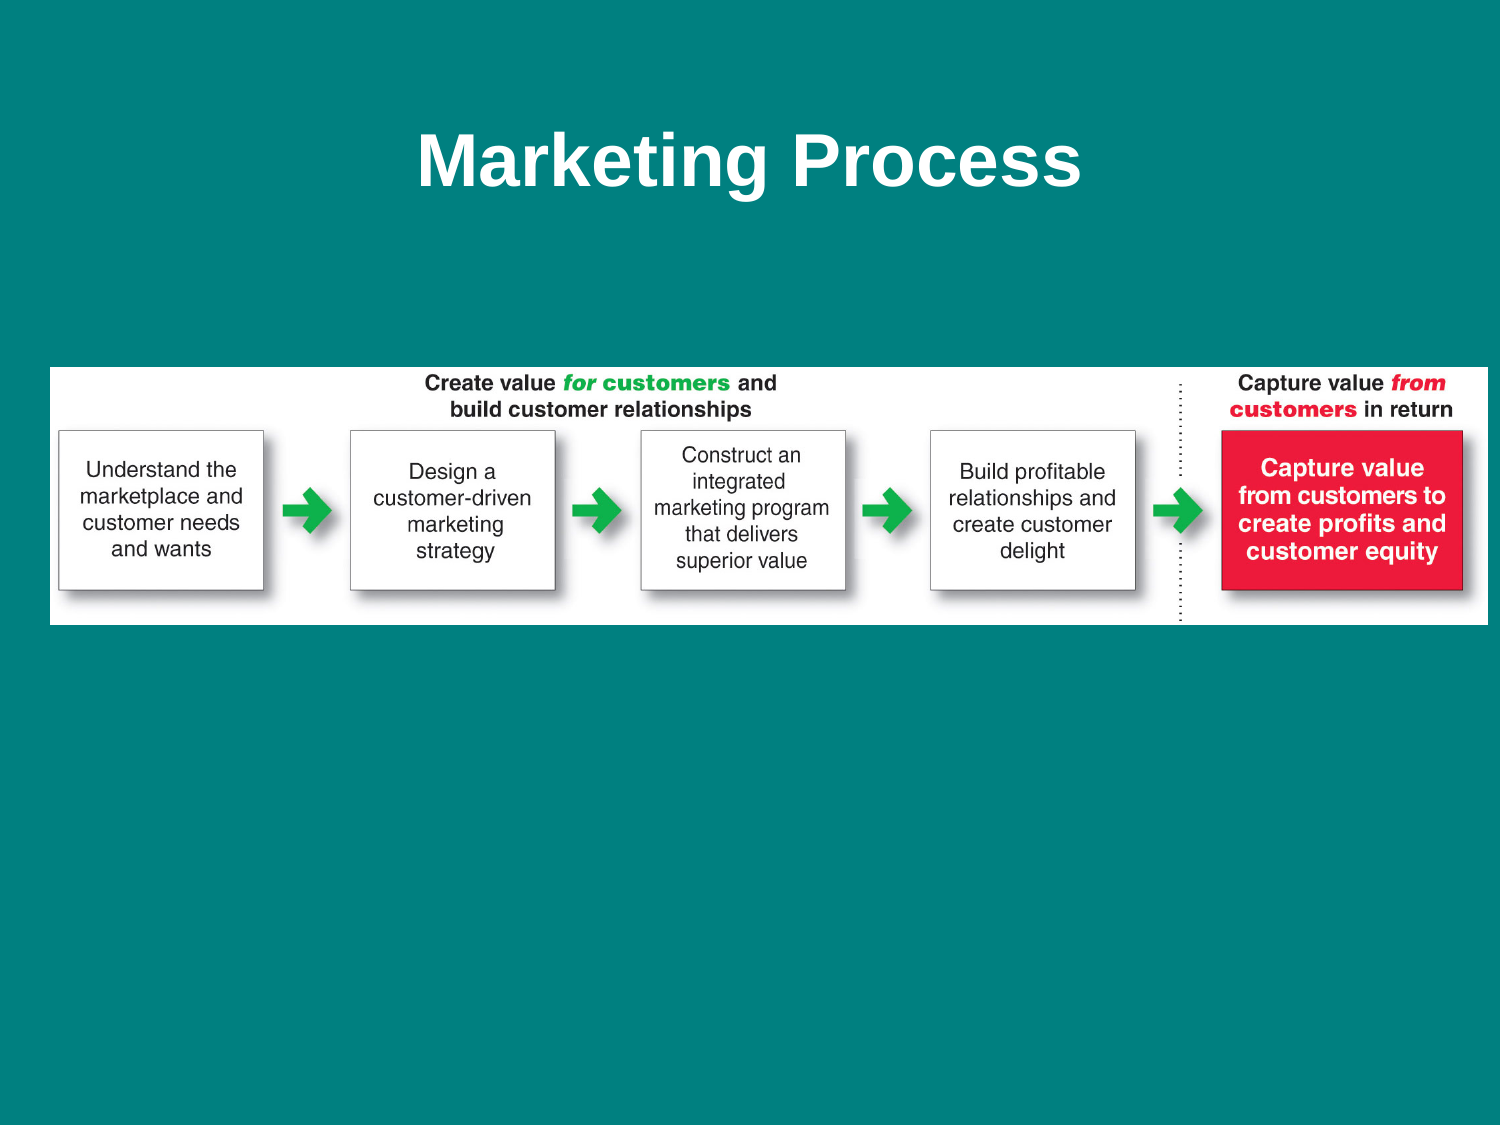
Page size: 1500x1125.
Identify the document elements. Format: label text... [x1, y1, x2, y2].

title Marketing Process [112, 62, 1388, 251]
picture [49, 367, 1488, 626]
